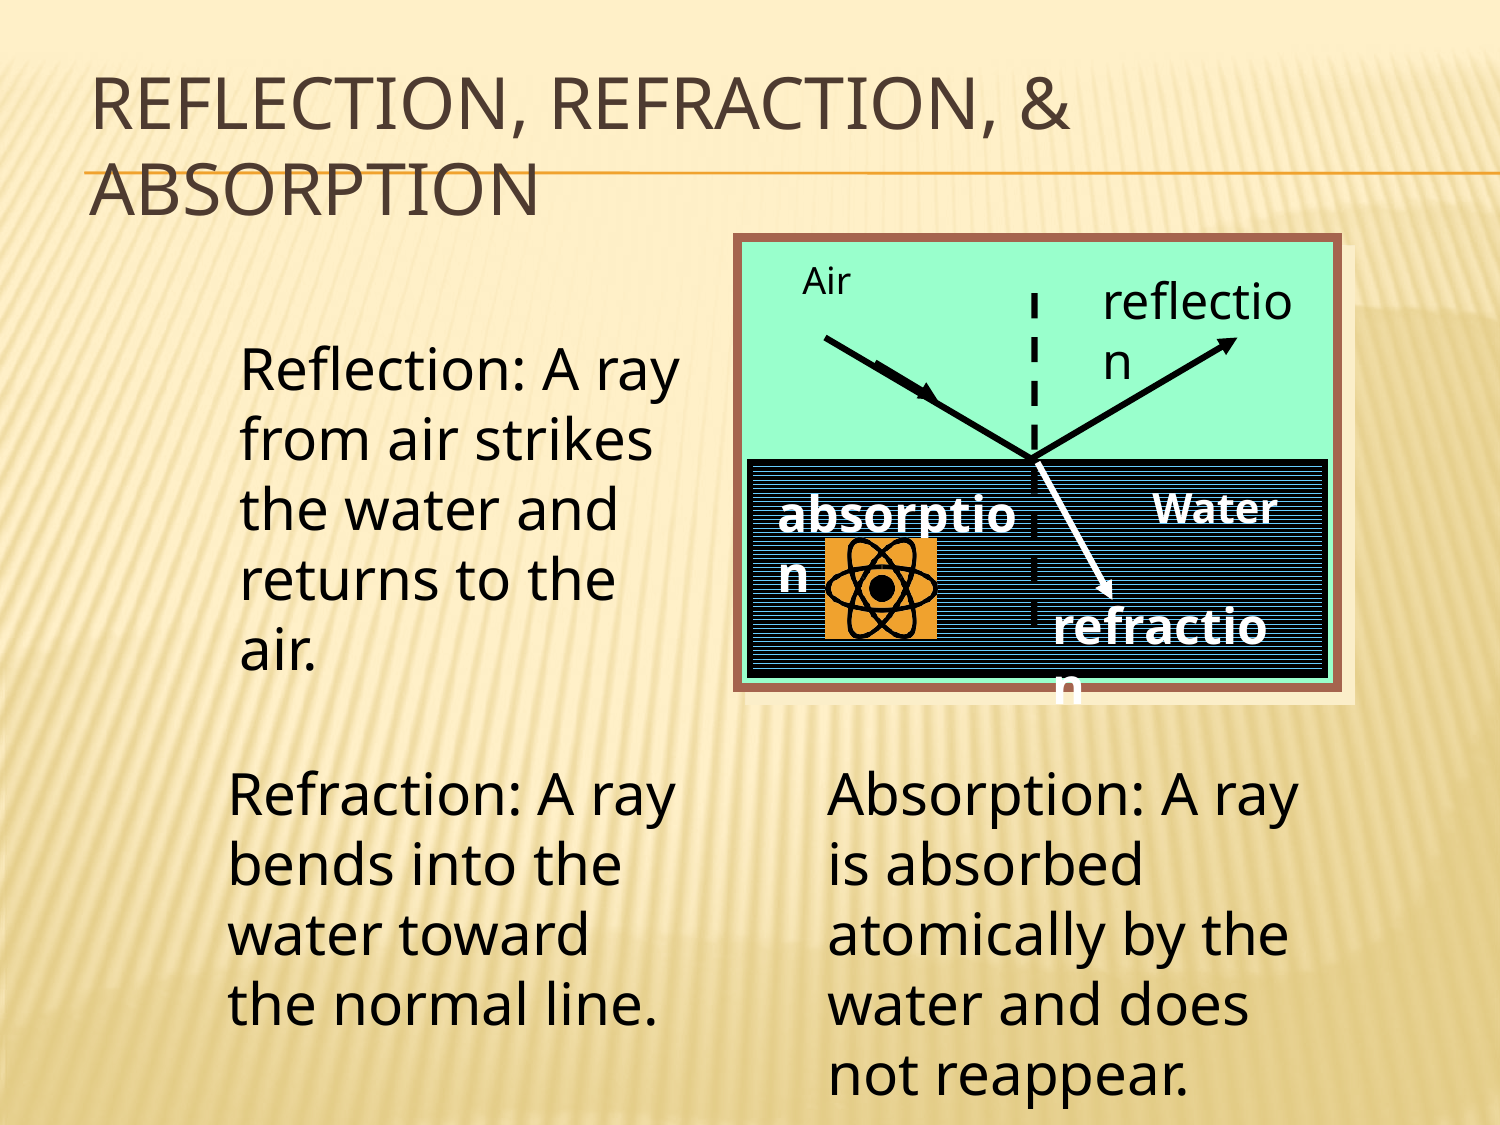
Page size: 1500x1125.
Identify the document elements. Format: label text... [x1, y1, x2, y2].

title Reflection, Refraction, & Absorption [75, 50, 1450, 238]
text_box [824, 337, 1014, 463]
text_box Reflection: A ray from air strikes the water and returns to the air. [225, 324, 713, 690]
text_box Absorption: A ray is absorbed atomically by the water and does not reappear. [812, 750, 1363, 1115]
text_box Refraction: A ray bends into the water toward the normal line. [212, 749, 700, 1045]
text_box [1037, 462, 1288, 663]
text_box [1024, 262, 1338, 463]
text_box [762, 474, 1051, 640]
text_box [737, 237, 1338, 688]
